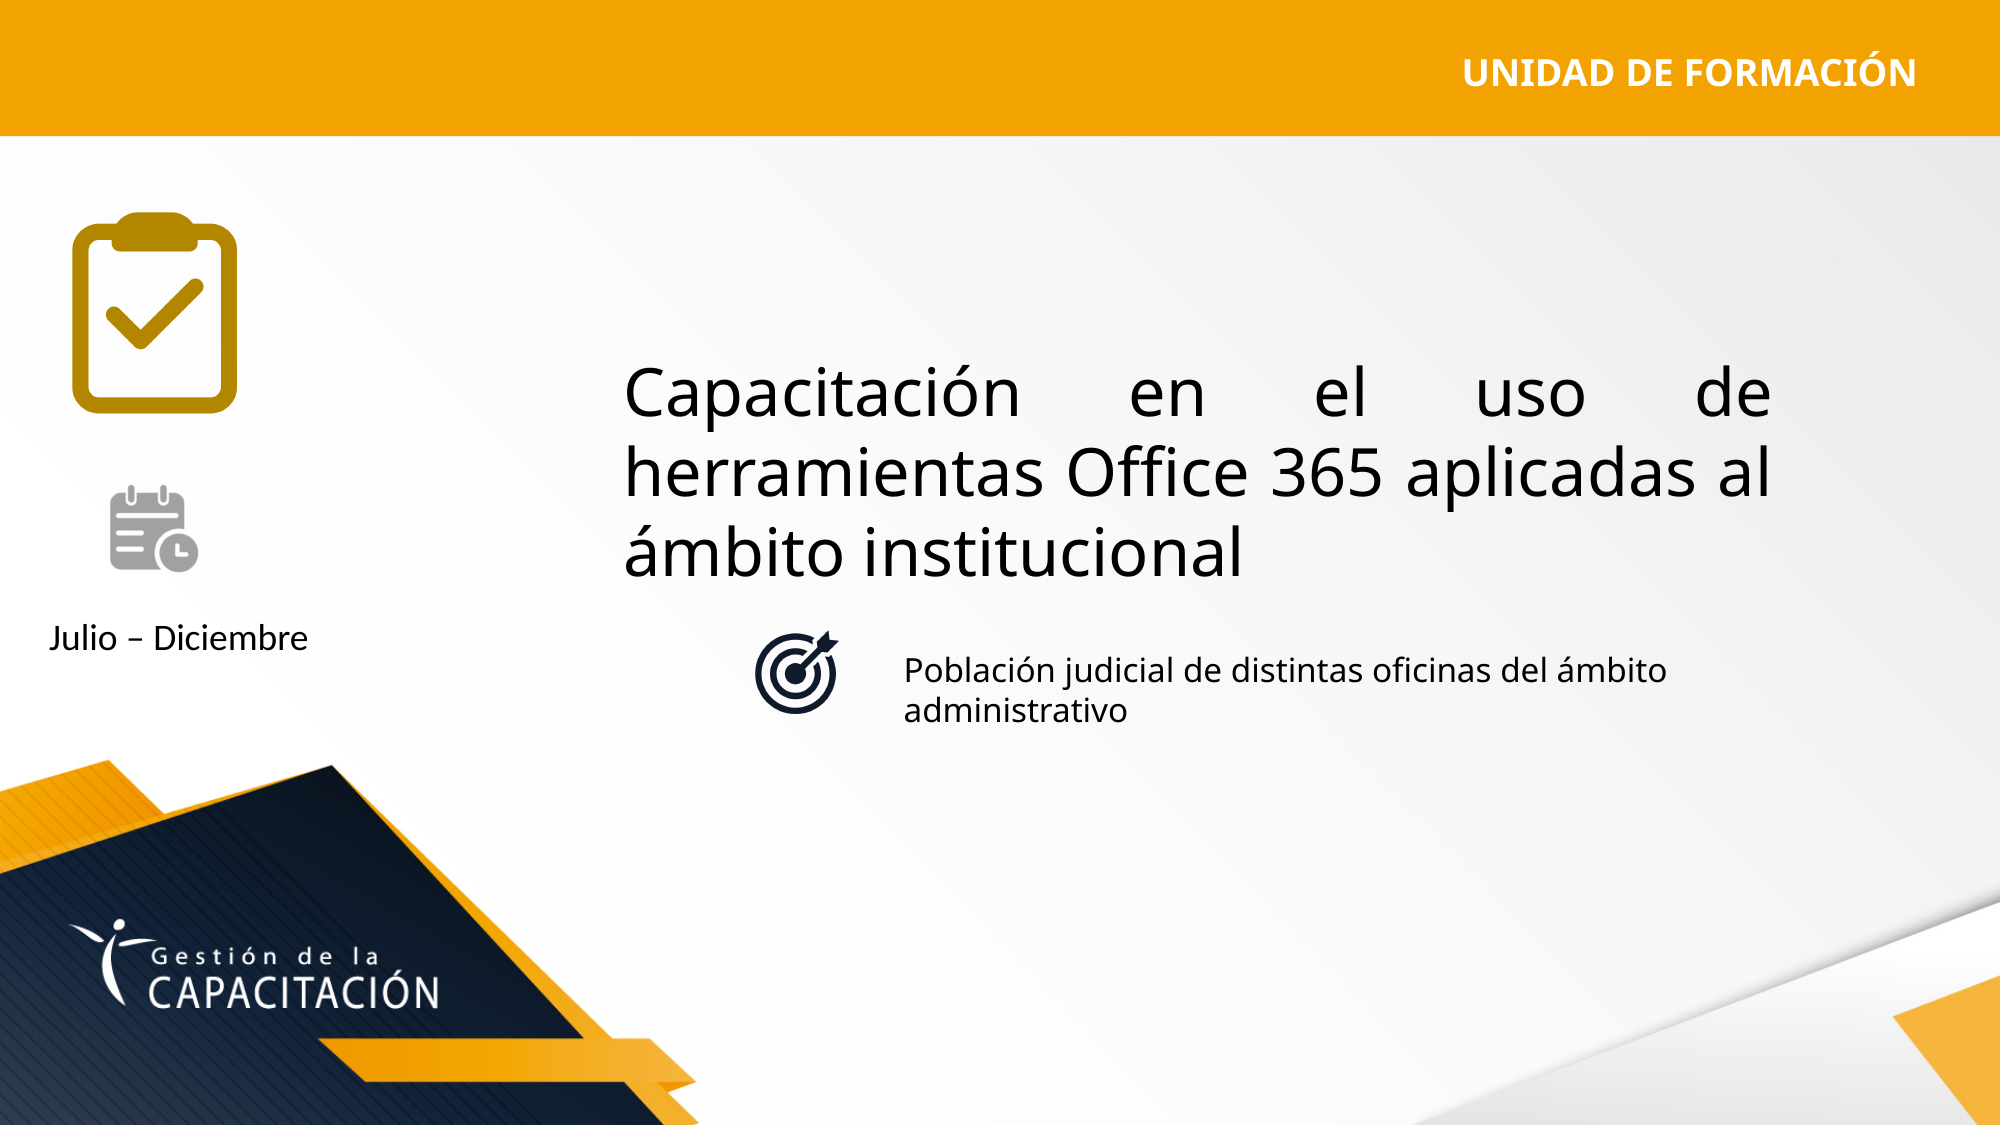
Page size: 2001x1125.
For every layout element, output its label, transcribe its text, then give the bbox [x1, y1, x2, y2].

picture [0, 137, 2000, 1125]
text_box Capacitación en el uso de herramientas Office 365 aplicadas al ámbito institucional [608, 342, 1789, 598]
text_box Julio – Diciembre [34, 605, 333, 666]
text_box UNIDAD DE FORMACIÓN [753, 41, 1933, 102]
text_box [0, 0, 2000, 137]
text_box Población judicial de distintas oficinas del ámbito administrativo [888, 641, 1789, 737]
